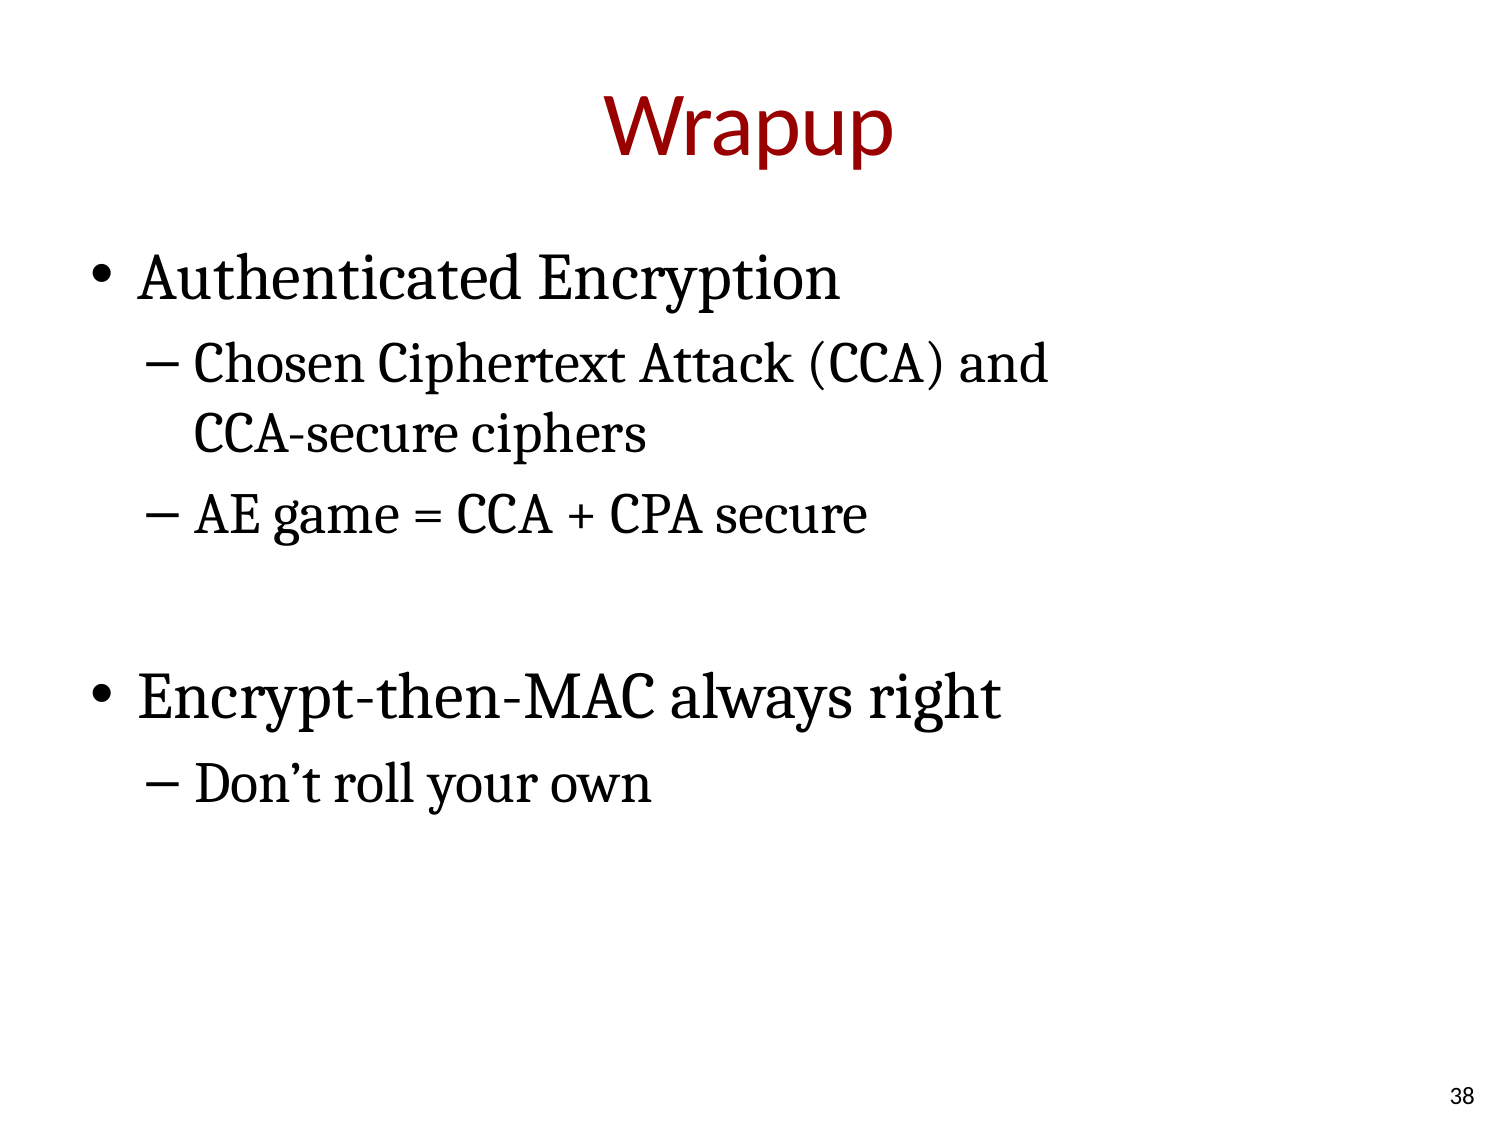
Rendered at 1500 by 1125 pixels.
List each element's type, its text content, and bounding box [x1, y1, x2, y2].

list Authenticated Encryption Chosen Ciphertext Attack (CCA) and CCA-secure ciphers AE game = CCA + CPA secure Encrypt-then-MAC always right Don’t roll your own [75, 224, 1425, 1005]
title Wrapup [75, 24, 1425, 213]
slide_number 38 [1125, 1065, 1475, 1125]
